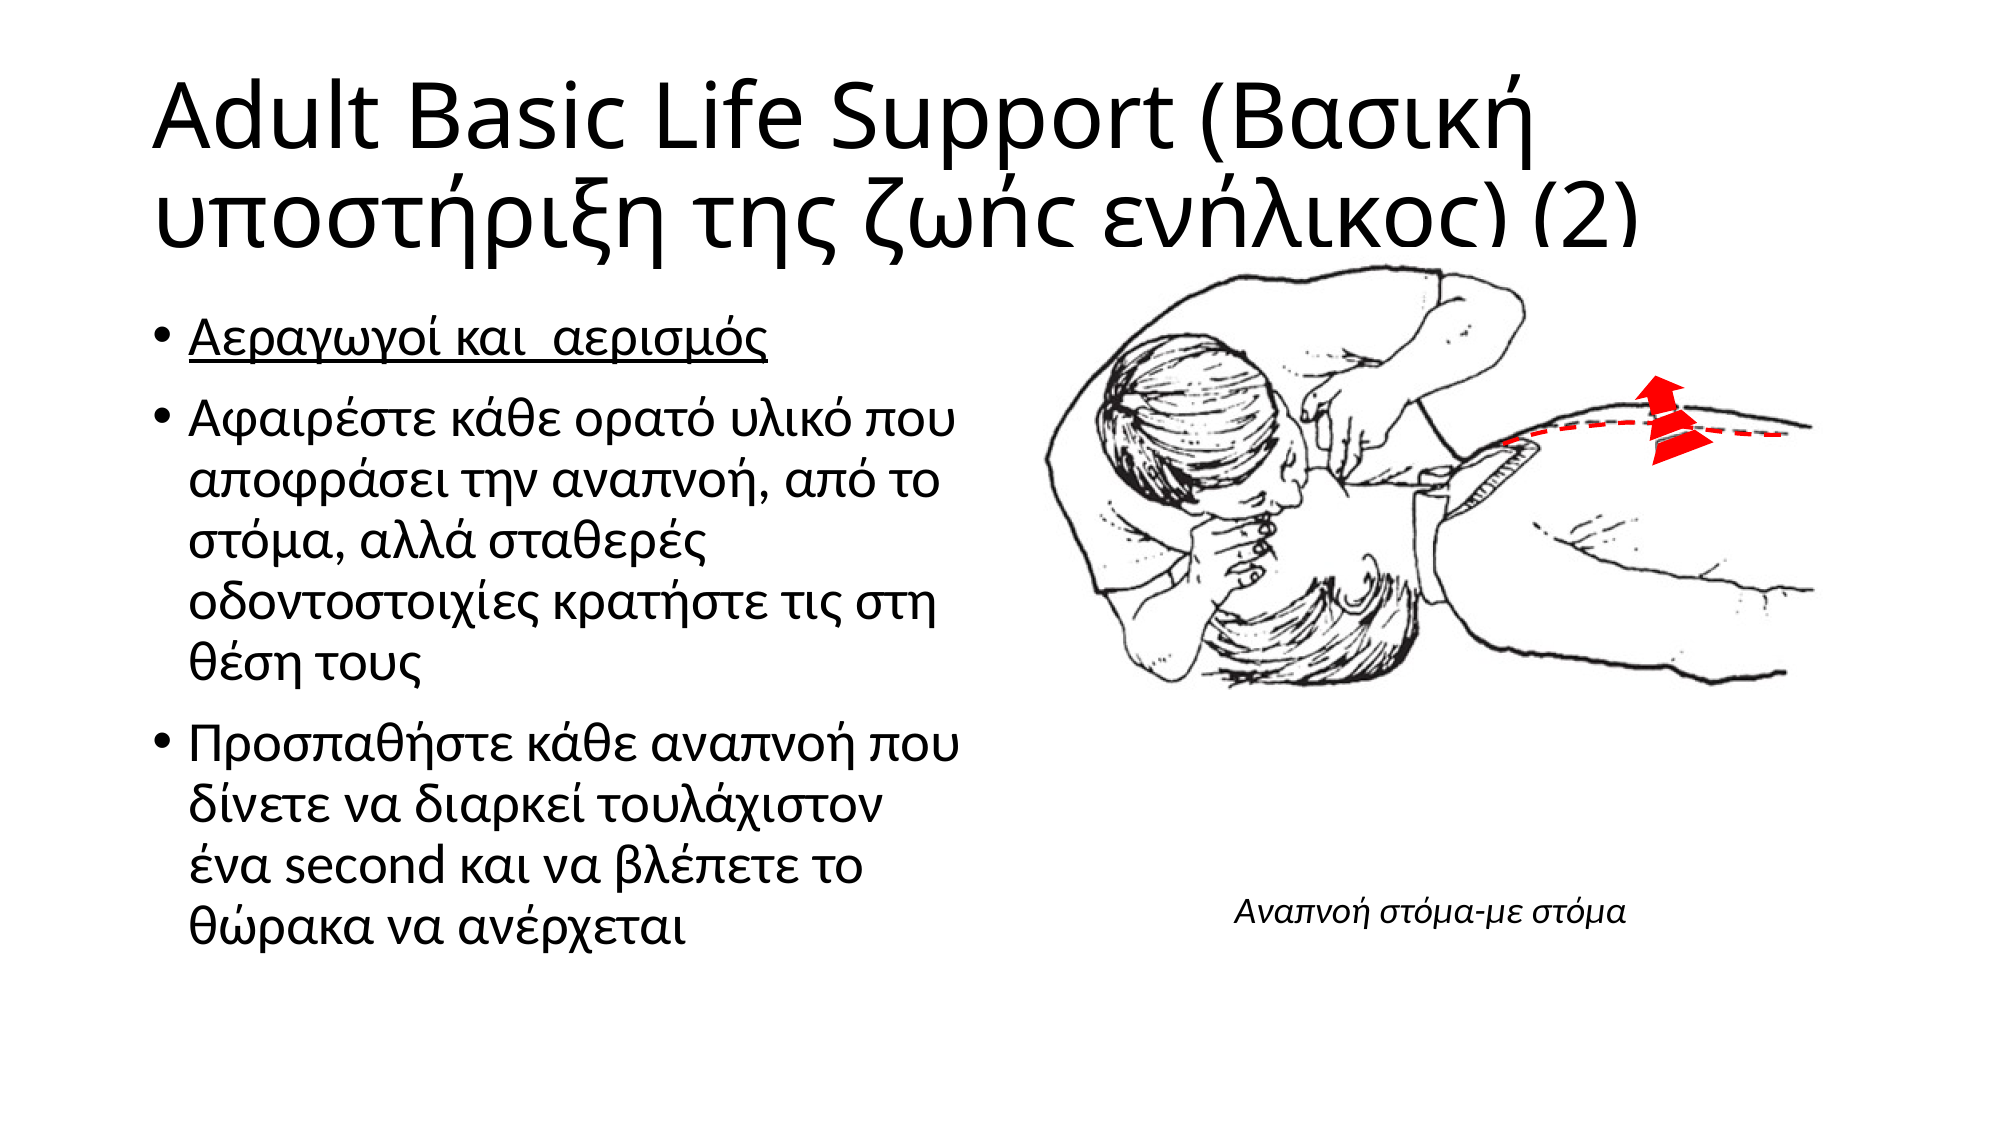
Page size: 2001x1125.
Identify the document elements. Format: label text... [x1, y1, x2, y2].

list Αεραγωγοί και αερισμός Αφαιρέστε κάθε ορατό υλικό που αποφράσει την αναπνοή, από το στόμα, αλλά σταθερές οδοντοστοιχίες κρατήστε τις στη θέση τους Προσπαθήστε κάθε αναπνοή που δίνετε να διαρκεί τουλάχιστον ένα second και να βλέπετε το θώρακα να ανέρχεται [137, 299, 988, 1014]
text_box Αναπνοή στόμα-με στόμα [1219, 878, 1684, 939]
title Adult Basic Life Support (Βασική υποστήριξη της ζωής ενήλικος) (2) [137, 59, 1863, 278]
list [999, 247, 1850, 719]
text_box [1634, 374, 1713, 455]
